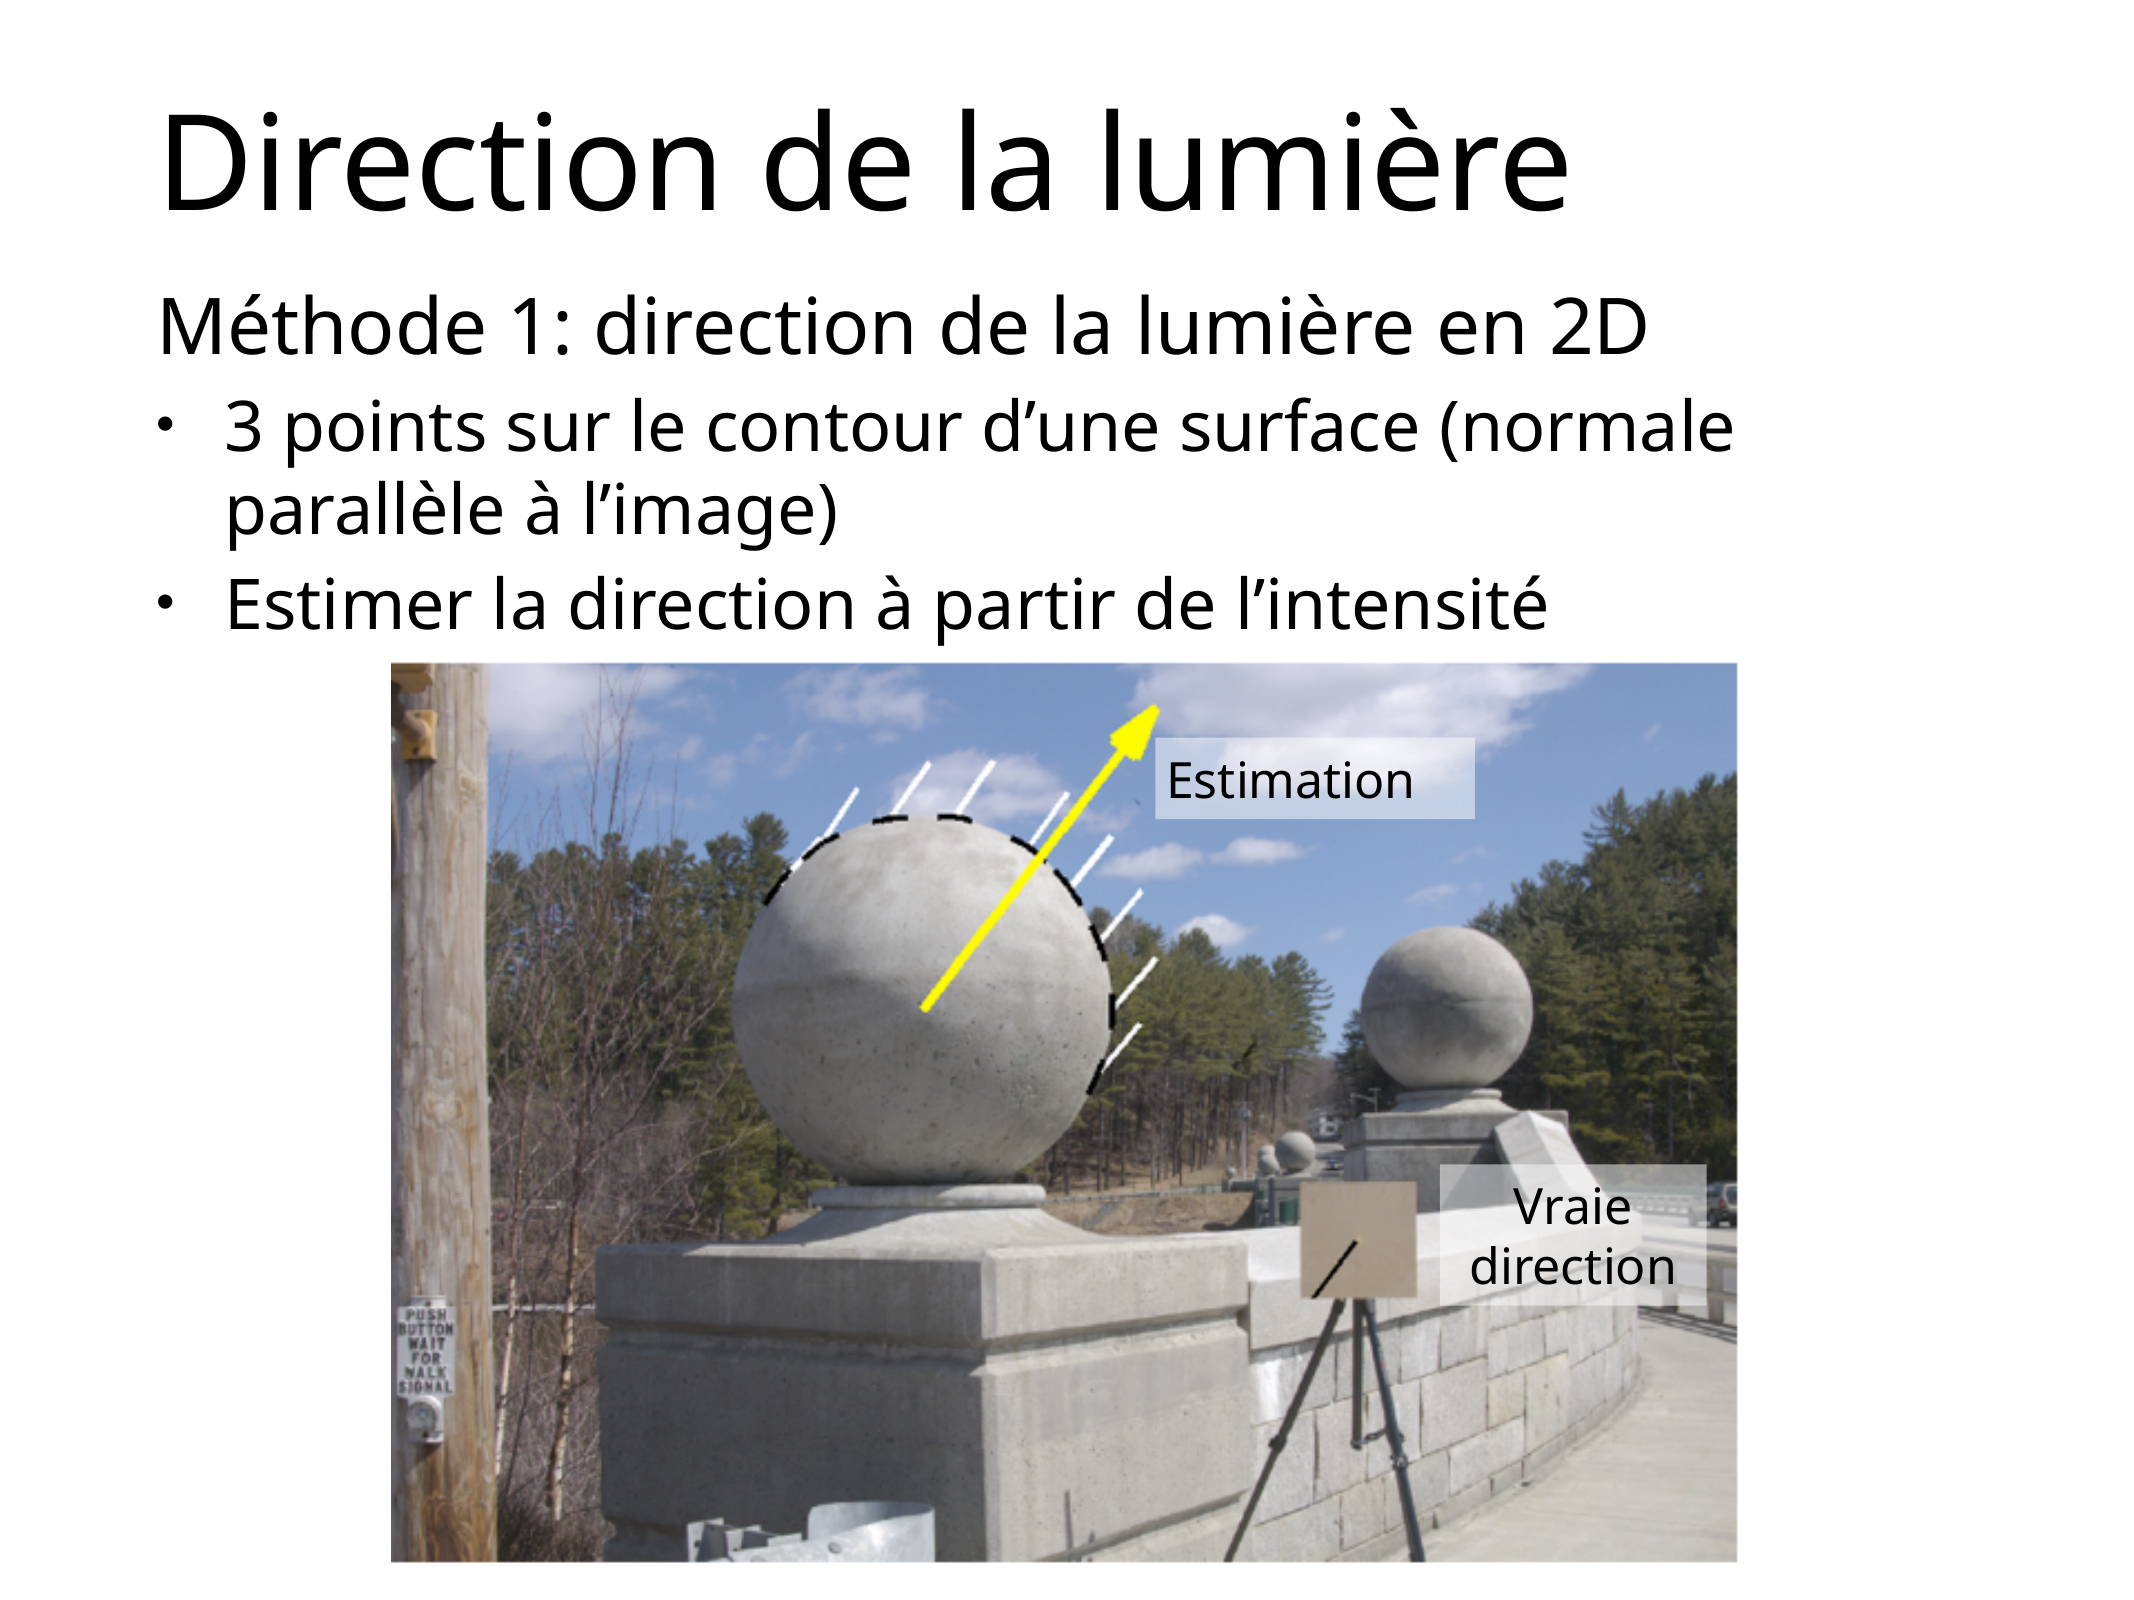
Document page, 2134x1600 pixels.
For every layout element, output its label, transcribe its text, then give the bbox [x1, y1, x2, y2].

picture [390, 657, 1741, 1574]
title Direction de la lumière [155, 51, 1978, 263]
list Méthode 1: direction de la lumière en 2D 3 points sur le contour d’une surface (normale parallèle à l’image) Estimer la direction à partir de l’intensité [155, 264, 1978, 656]
